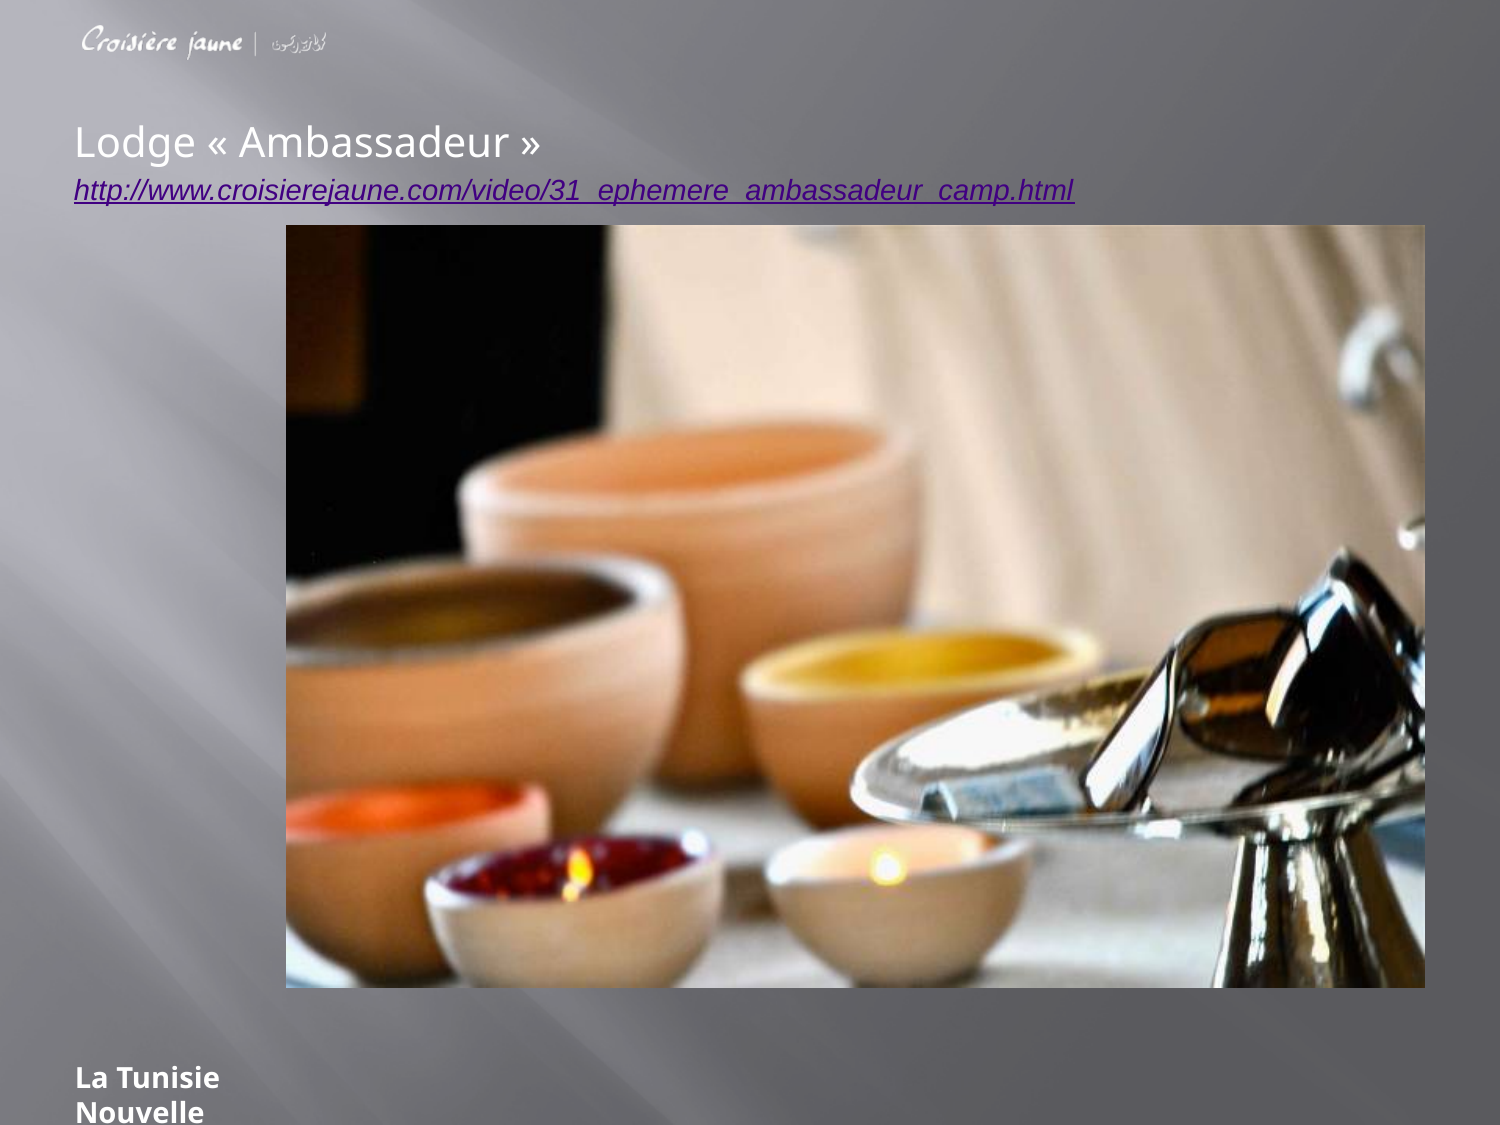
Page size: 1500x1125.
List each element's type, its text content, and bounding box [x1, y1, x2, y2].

text_box Lodge « Ambassadeur » http://www.croisierejaune.com/video/31_ephemere_ambassadeur_camp.html [59, 108, 1207, 181]
text_box La Tunisie Nouvelle [60, 1051, 326, 1101]
picture [81, 25, 326, 60]
picture [286, 225, 1426, 989]
